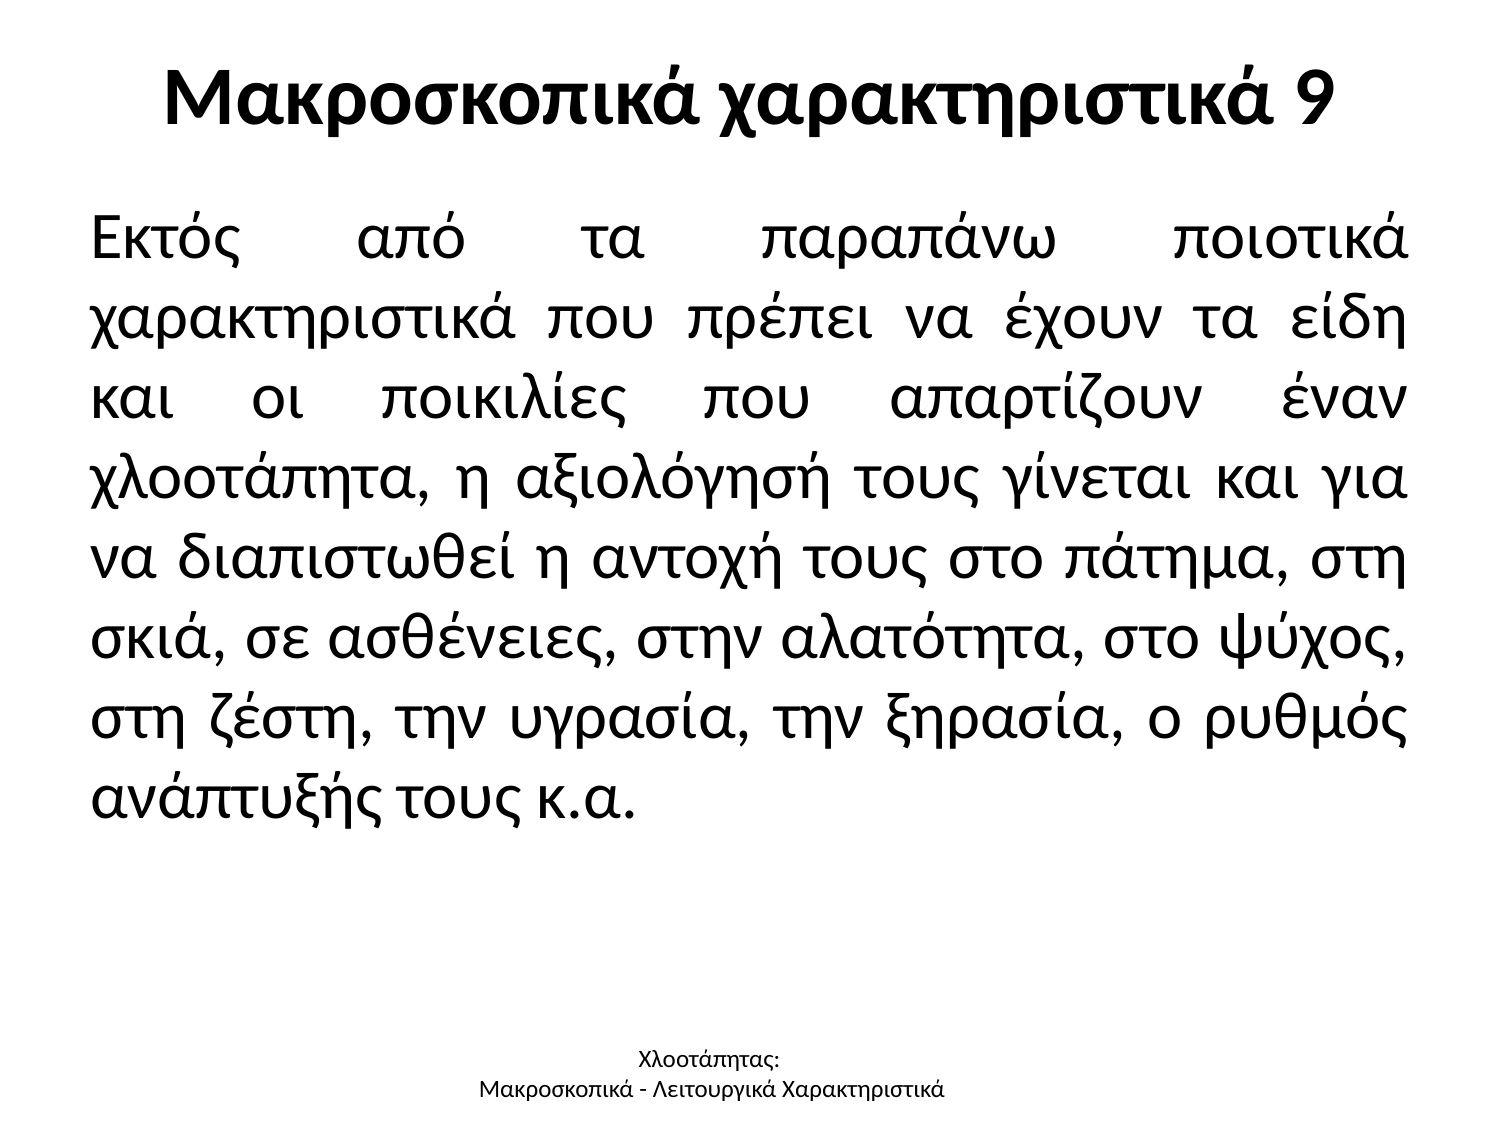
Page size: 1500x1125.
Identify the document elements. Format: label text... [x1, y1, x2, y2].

title Μακροσκοπικά χαρακτηριστικά 9 [75, 33, 1425, 149]
list Εκτός από τα παραπάνω ποιοτικά χαρακτηριστικά που πρέπει να έχουν τα είδη και οι ποικιλίες που απαρτίζουν έναν χλοοτάπητα, η αξιολόγησή τους γίνεται και για να διαπιστωθεί η αντοχή τους στο πάτημα, στη σκιά, σε ασθένειες, στην αλατότητα, στο ψύχος, στη ζέστη, την υγρασία, την ξηρασία, ο ρυθμός ανάπτυξής τους κ.α. [75, 184, 1425, 1059]
